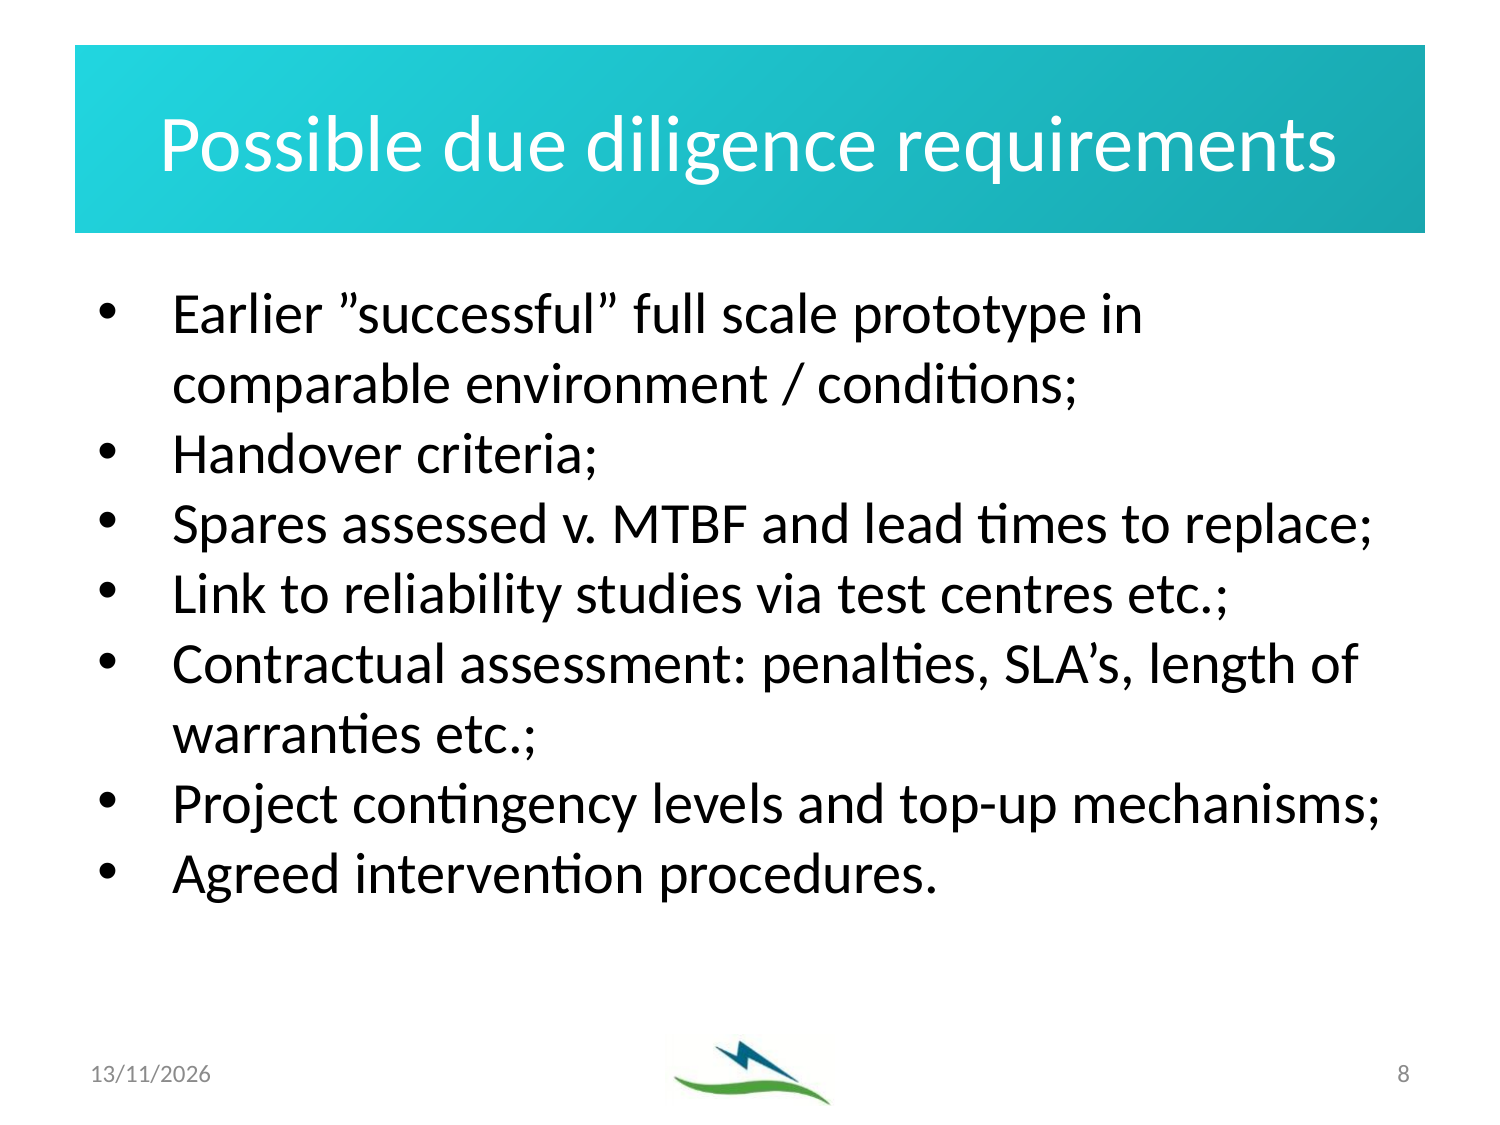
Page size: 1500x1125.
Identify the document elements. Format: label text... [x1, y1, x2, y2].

picture [665, 1034, 835, 1107]
text_box Earlier ”successful” full scale prototype in comparable environment / conditions; Handover criteria; Spares assessed v. MTBF and lead times to replace; Link to reliability studies via test centres etc.; Contractual assessment: penalties, SLA’s, length of warranties etc.; Project contingency levels and top-up mechanisms; Agreed intervention procedures. [82, 267, 1418, 983]
slide_number 8 [1074, 1042, 1425, 1103]
title Possible due diligence requirements [75, 45, 1425, 233]
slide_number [75, 1042, 425, 1103]
